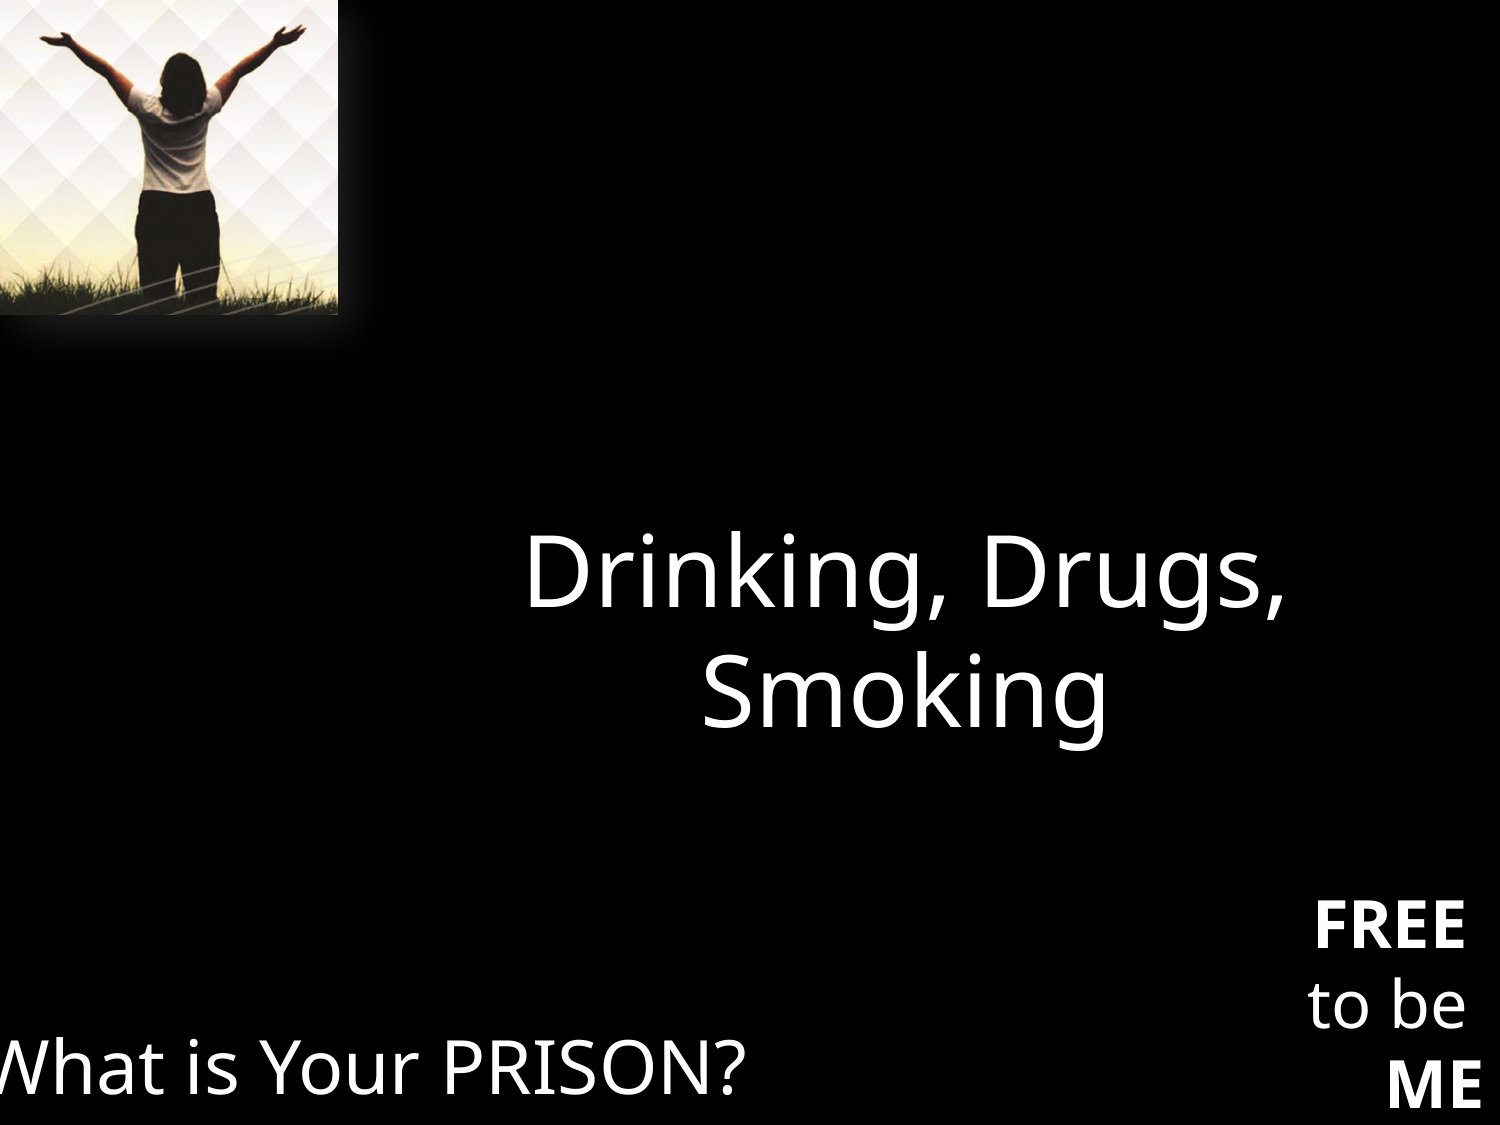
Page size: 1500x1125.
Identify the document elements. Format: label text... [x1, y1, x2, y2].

text_box What is Your PRISON? [0, 1012, 782, 1118]
text_box Drinking, Drugs, Smoking [312, 499, 1500, 755]
picture [0, 0, 338, 315]
